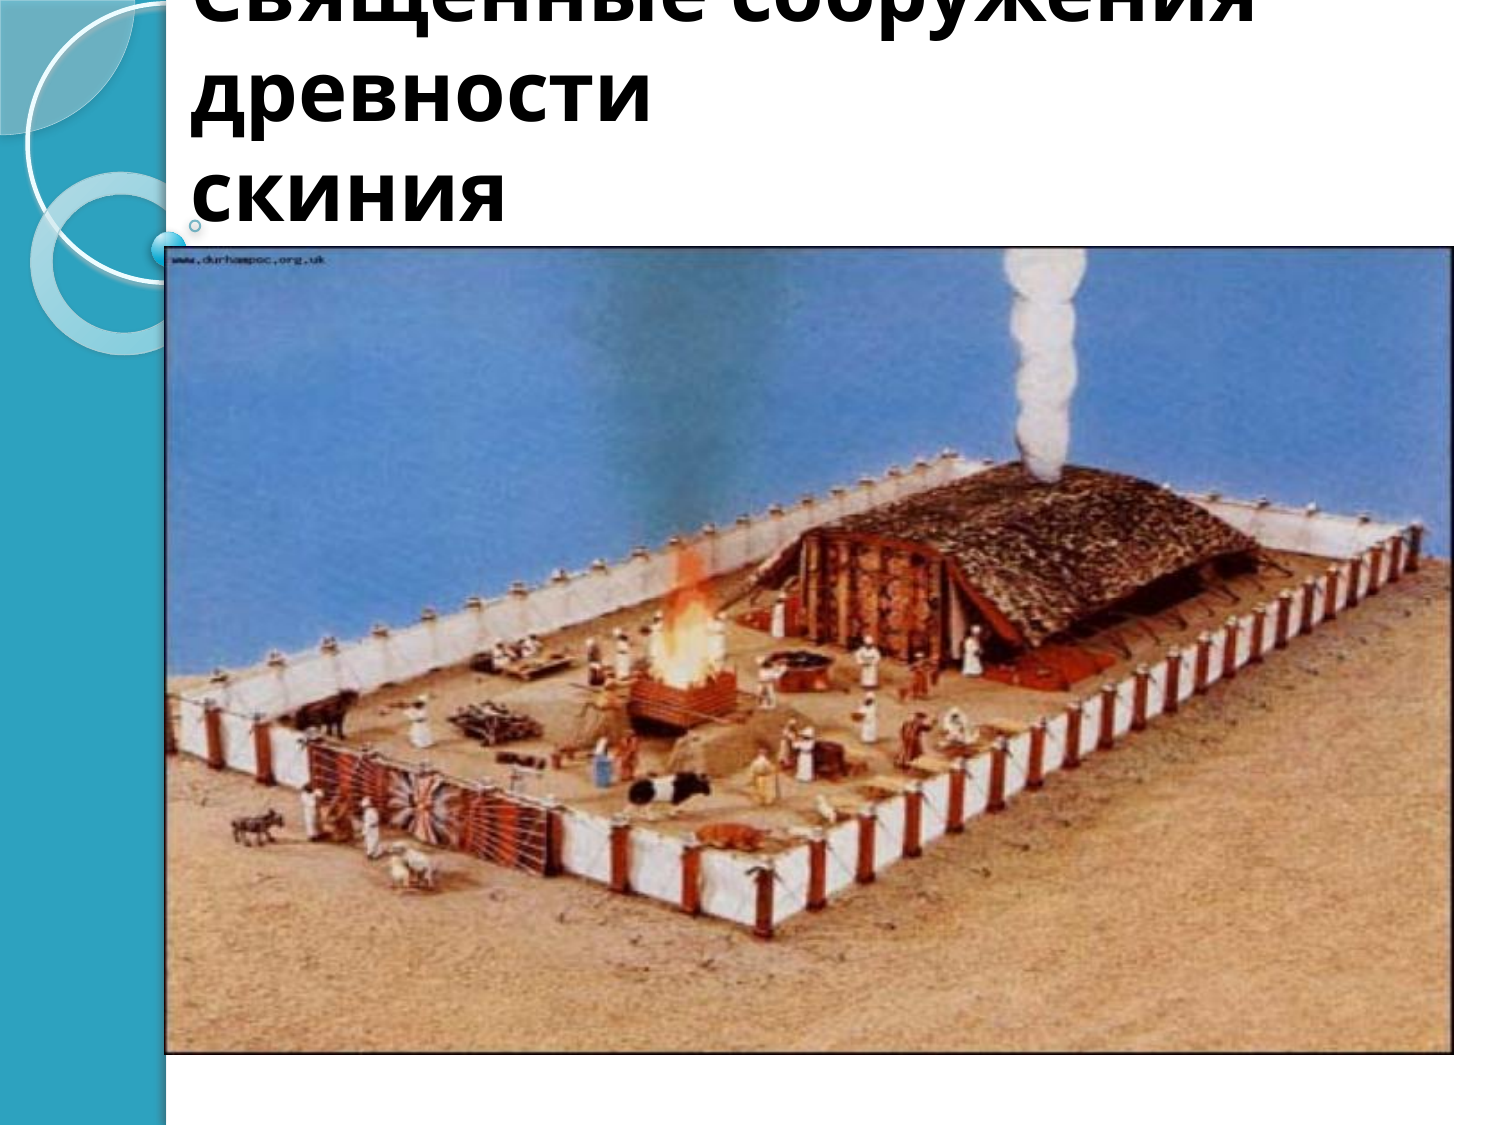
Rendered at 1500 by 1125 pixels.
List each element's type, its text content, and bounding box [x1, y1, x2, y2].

title Священные сооружения древности скиния [175, 58, 1439, 242]
picture [163, 245, 1454, 1055]
